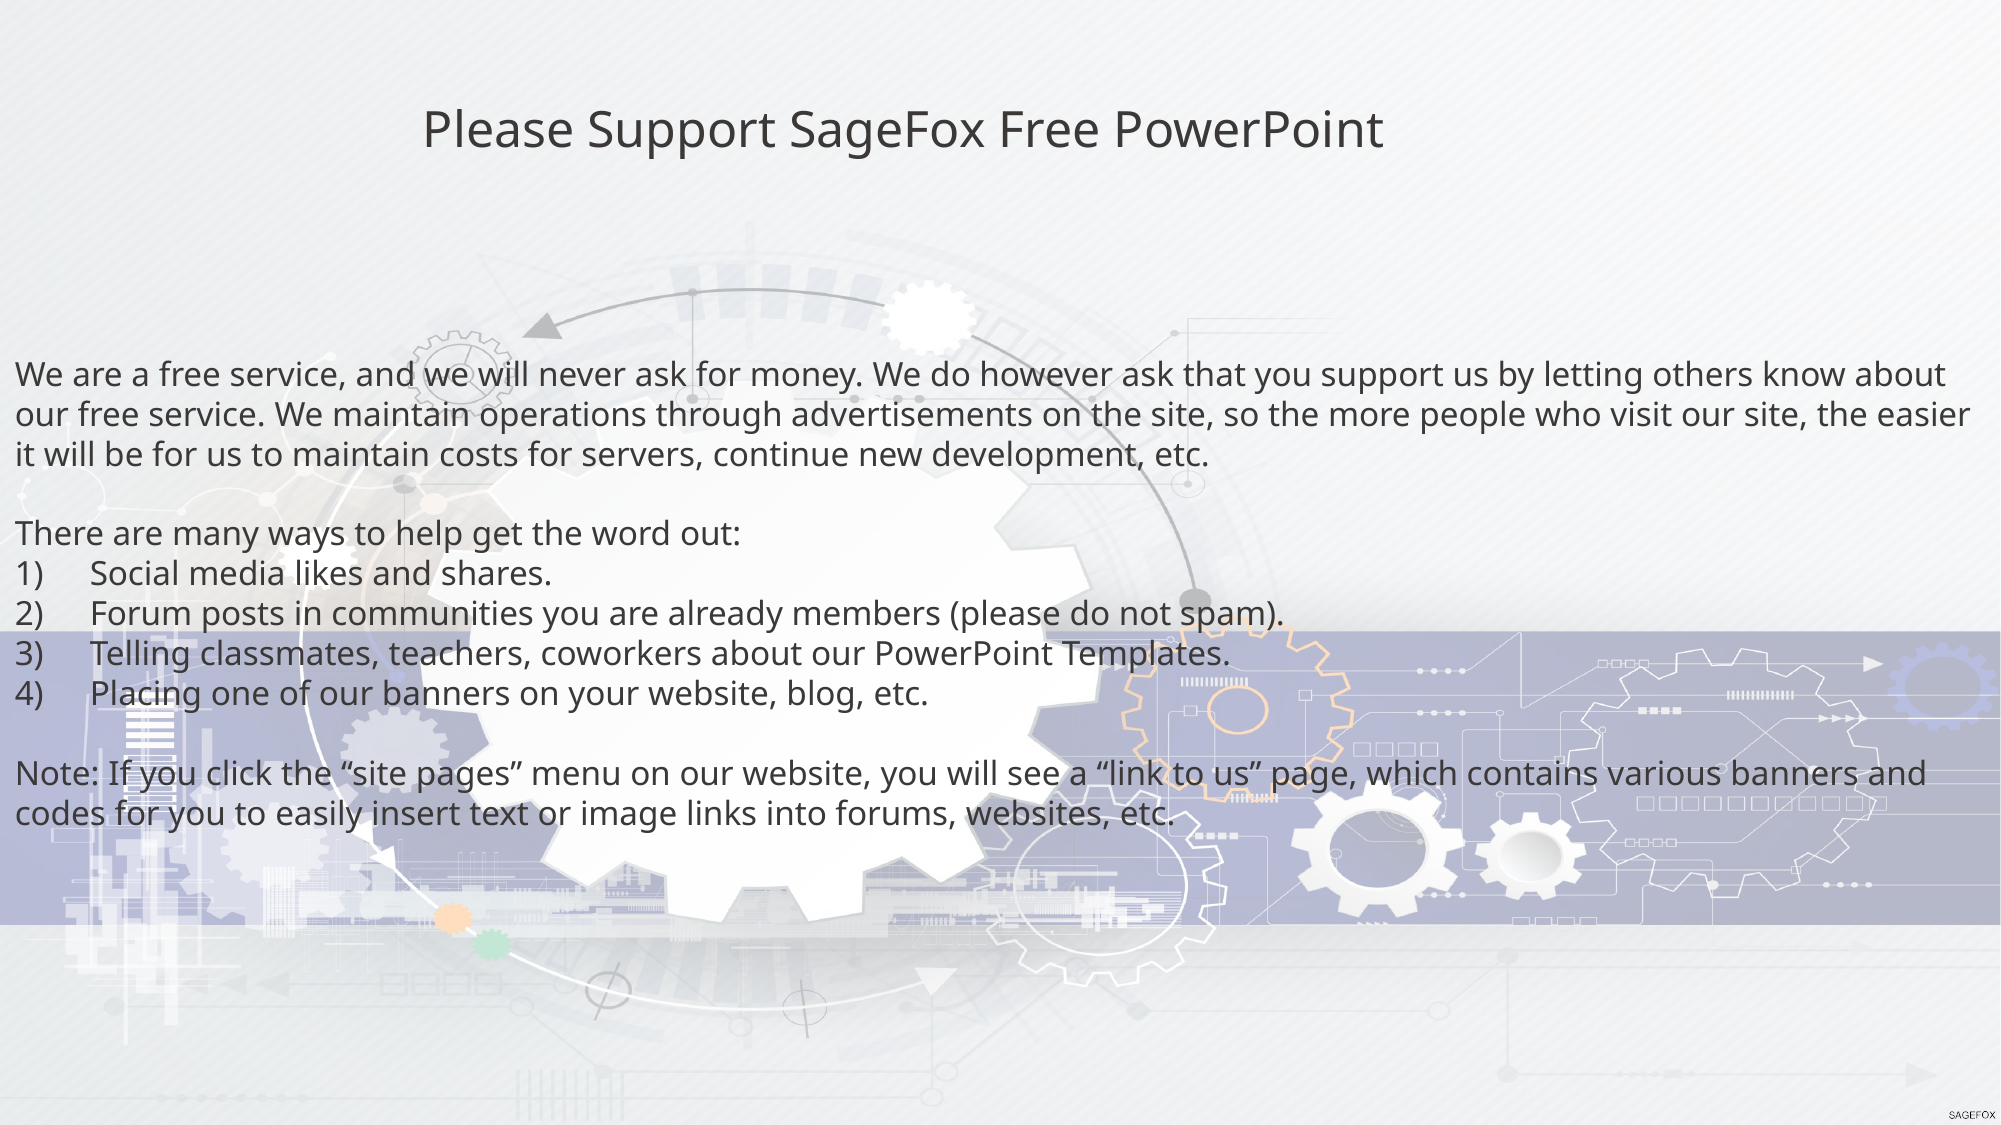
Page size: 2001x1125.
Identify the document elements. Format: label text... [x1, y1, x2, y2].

title Please Support SageFox Free PowerPoint [363, 72, 1444, 190]
text_box We are a free service, and we will never ask for money. We do however ask that you support us by letting others know about our free service. We maintain operations through advertisements on the site, so the more people who visit our site, the easier it will be for us to maintain costs for servers, continue new development, etc. There are many ways to help get the word out: Social media likes and shares. Forum posts in communities you are already members (please do not spam). Telling classmates, teachers, coworkers about our PowerPoint Templates. Placing one of our banners on your website, blog, etc. Note: If you click the “site pages” menu on our website, you will see a “link to us” page, which contains various banners and codes for you to easily insert text or image links into forums, websites, etc. [0, 0, 2000, 1125]
